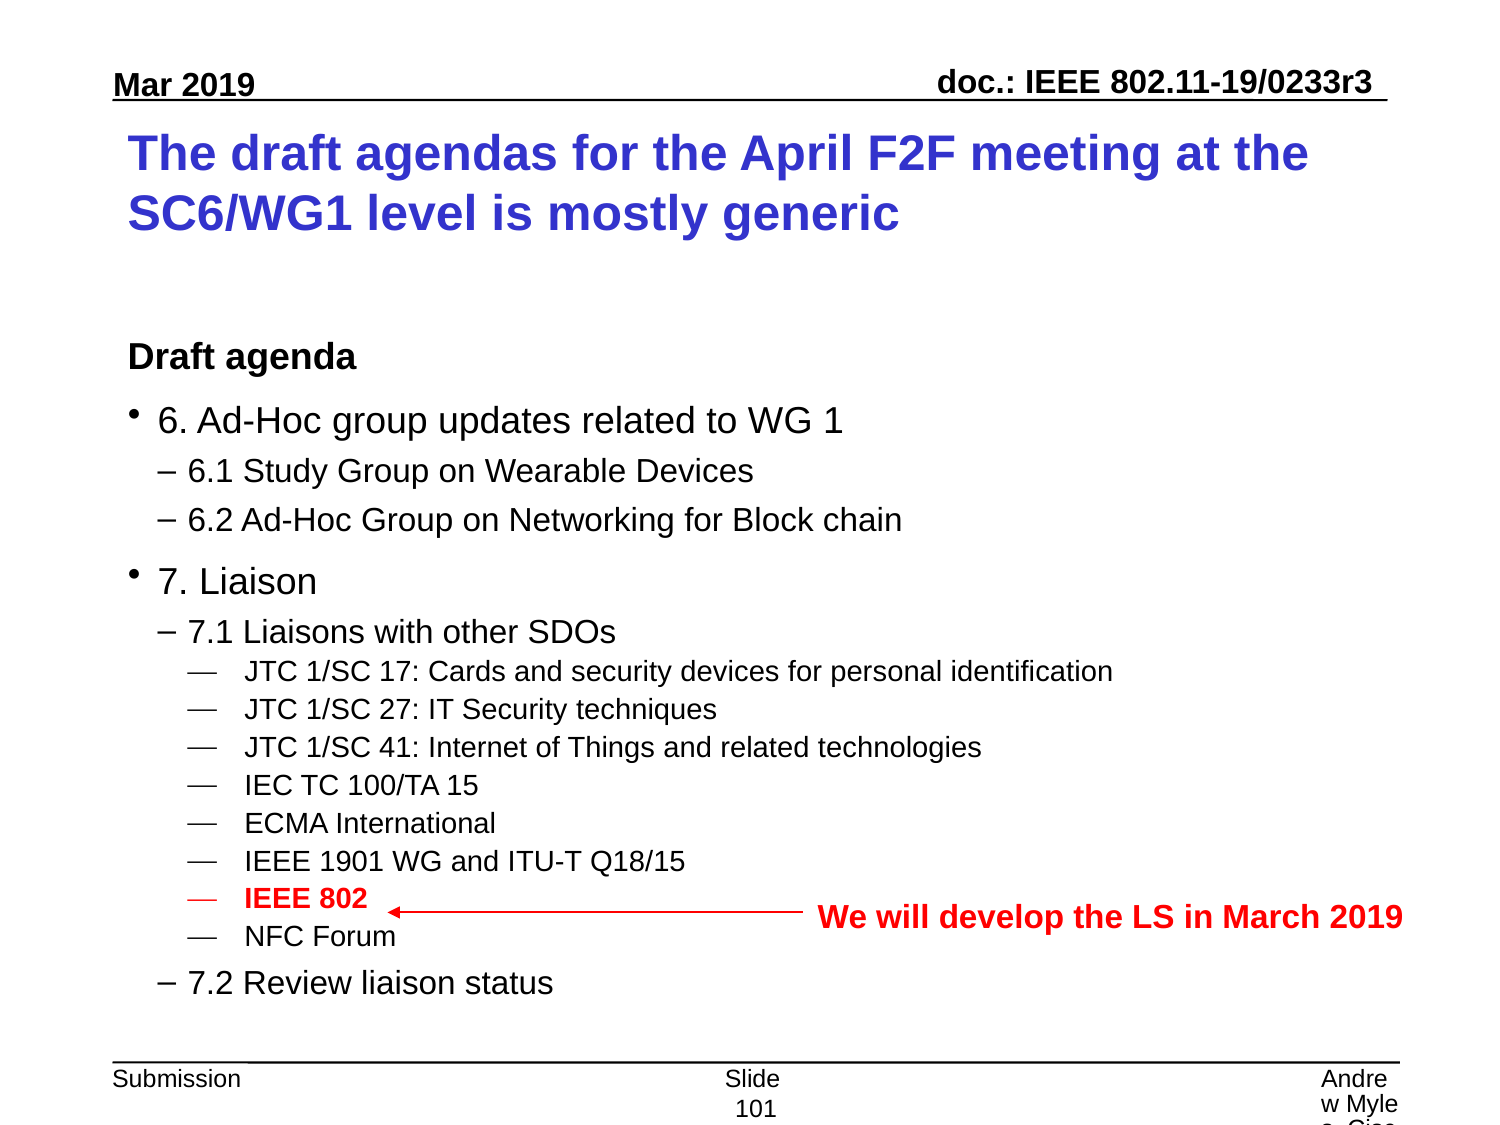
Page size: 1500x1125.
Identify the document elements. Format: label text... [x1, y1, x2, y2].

footer Andrew Myles, Cisco [1320, 1061, 1402, 1093]
list Draft agenda 6. Ad-Hoc group updates related to WG 1 6.1 Study Group on Wearable Devices 6.2 Ad-Hoc Group on Networking for Block chain 7. Liaison 7.1 Liaisons with other SDOs JTC 1/SC 17: Cards and security devices for personal identification JTC 1/SC 27: IT Security techniques JTC 1/SC 41: Internet of Things and related technologies IEC TC 100/TA 15 ECMA International IEEE 1901 WG and ITU-T Q18/15 IEEE 802 NFC Forum 7.2 Review liaison status [112, 324, 1388, 1000]
title The draft agendas for the April F2F meeting at the SC6/WG1 level is mostly generic [112, 112, 1388, 288]
slide_number Slide 101 [709, 1061, 803, 1093]
text_box We will develop the LS in March 2019 [802, 887, 1425, 950]
